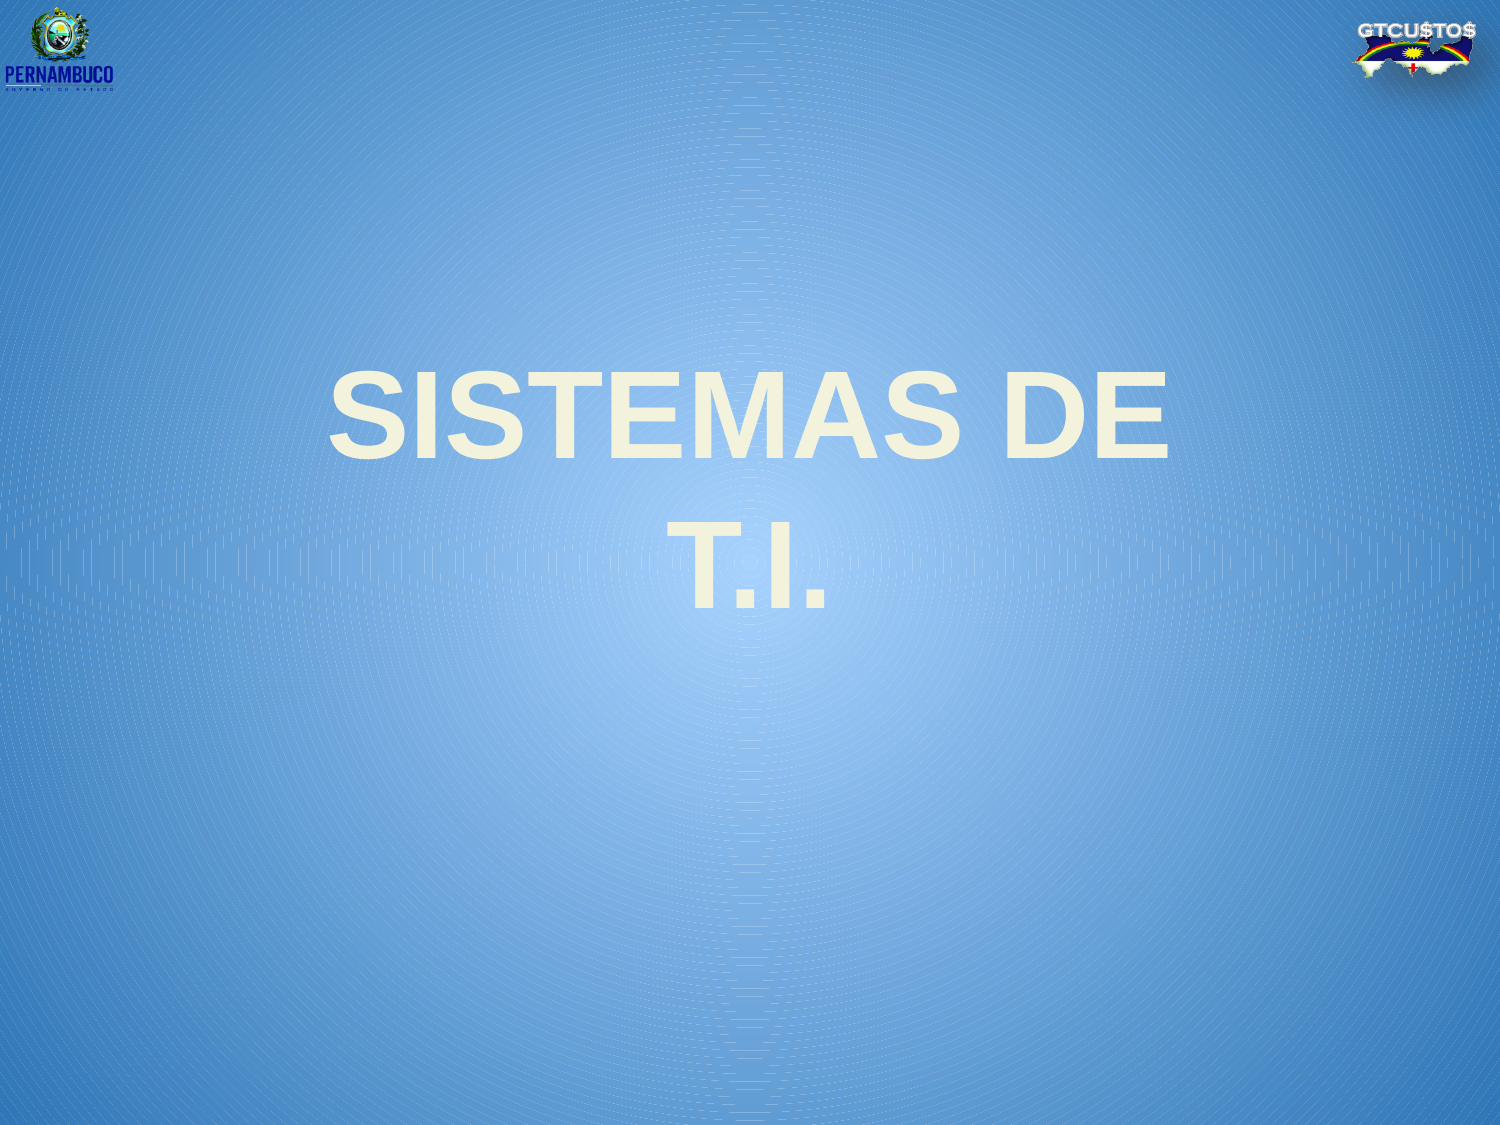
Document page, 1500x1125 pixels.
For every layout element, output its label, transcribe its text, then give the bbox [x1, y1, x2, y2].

picture [1352, 21, 1476, 79]
picture [5, 7, 113, 91]
text_box SISTEMAS DE T.I. [0, 326, 1500, 693]
